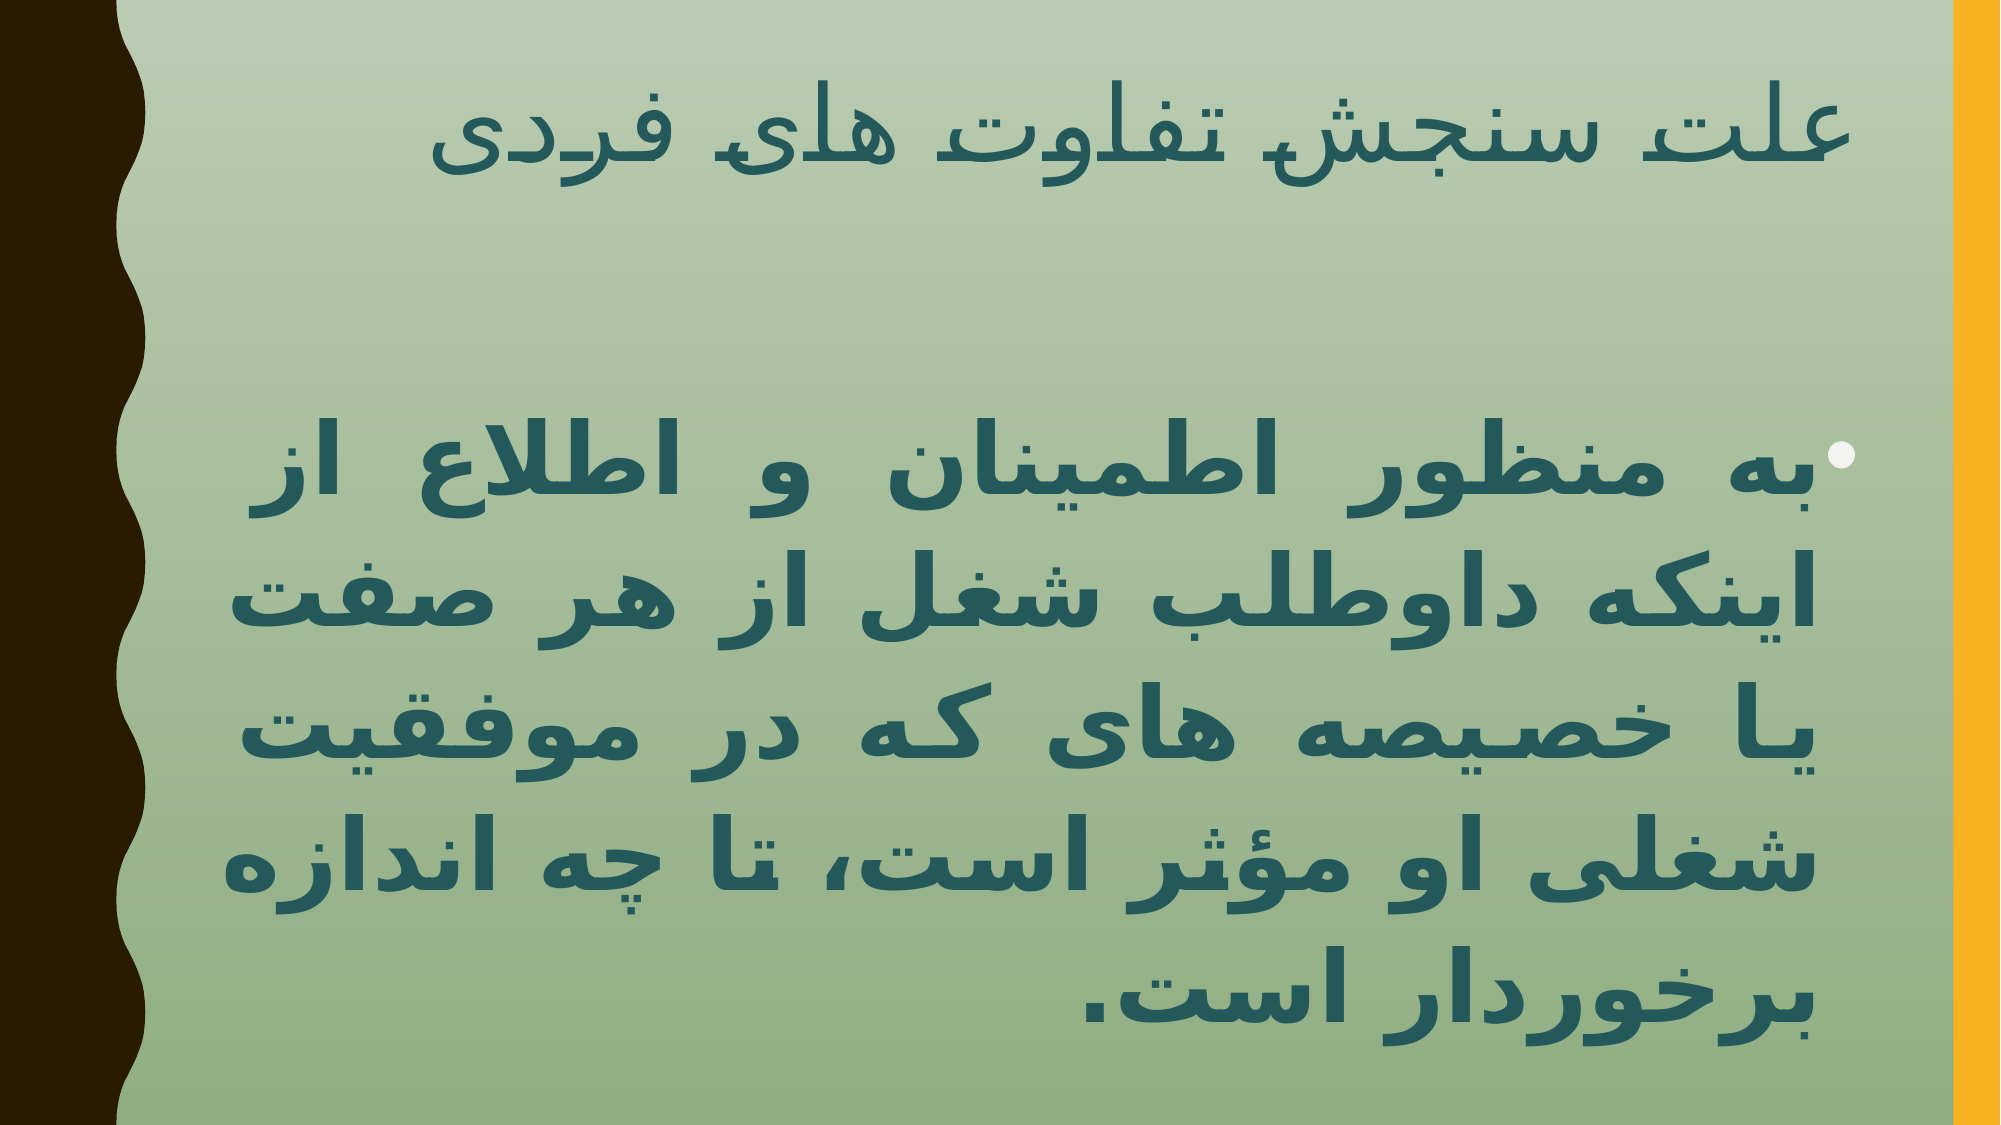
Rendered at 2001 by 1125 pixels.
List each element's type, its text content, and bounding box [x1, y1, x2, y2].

title علت سنجش تفاوت های فردی [205, 62, 1875, 308]
list به منظور اطمینان و اطلاع از اینکه داوطلب شغل از هر صفت یا خصیصه های که در موفقیت شغلی او مؤثر است، تا چه اندازه برخوردار است. [205, 375, 1875, 965]
